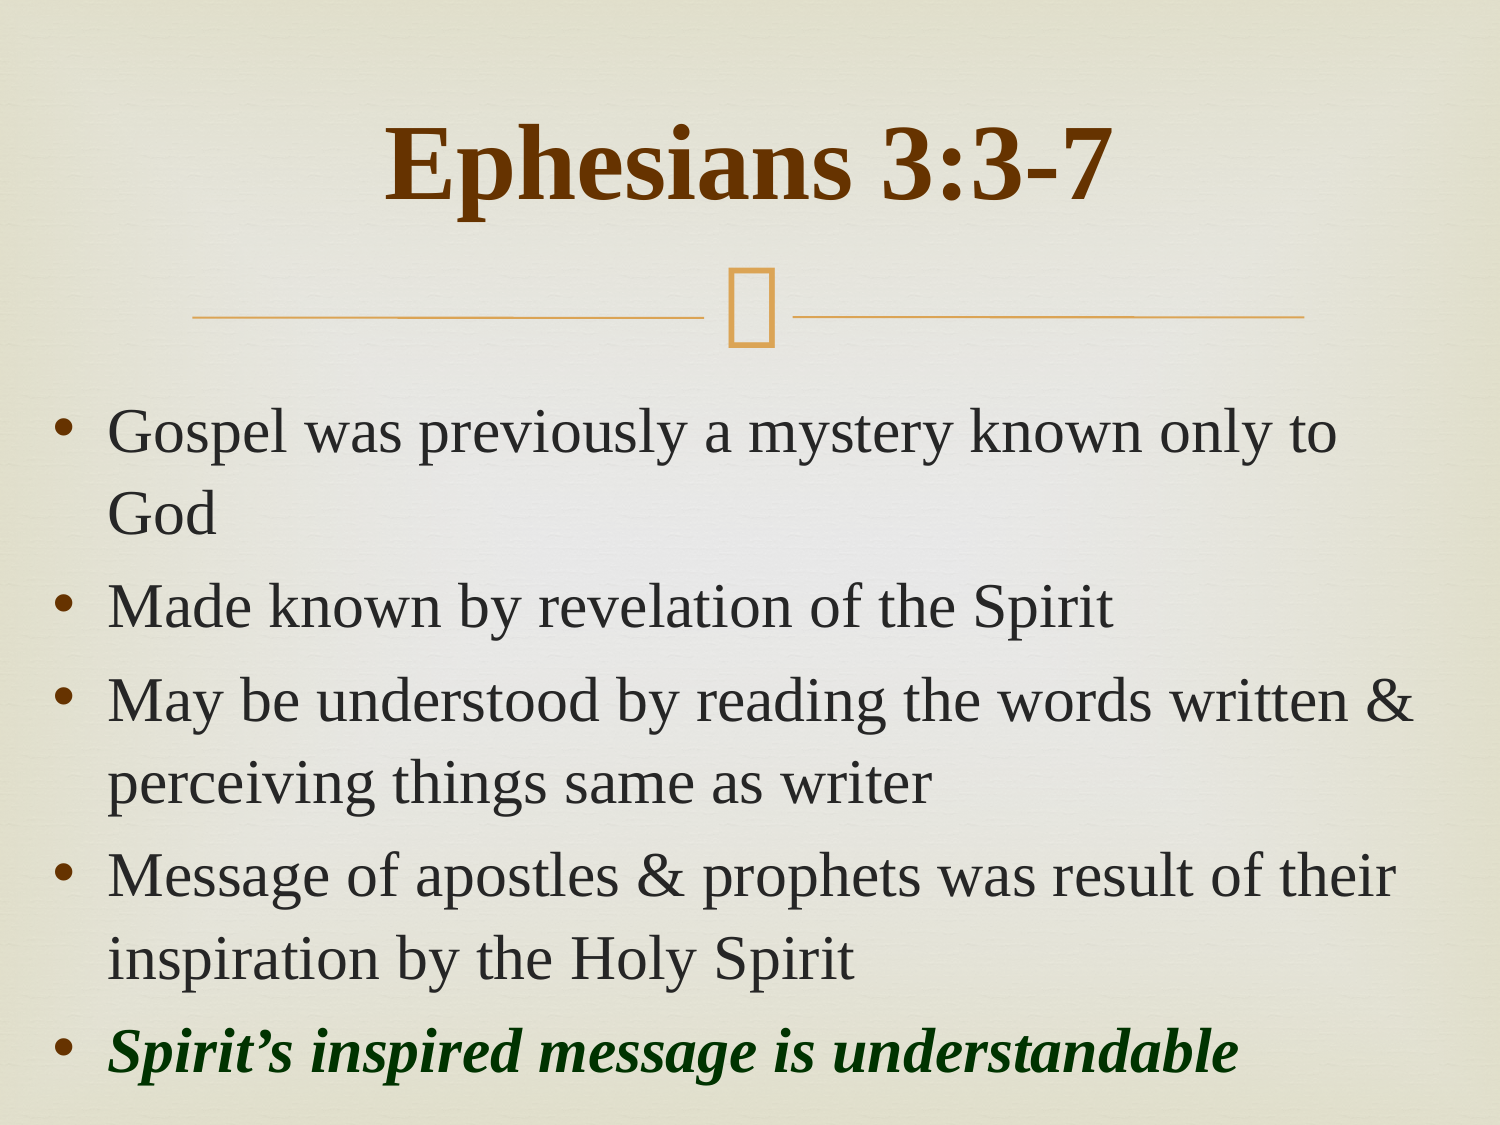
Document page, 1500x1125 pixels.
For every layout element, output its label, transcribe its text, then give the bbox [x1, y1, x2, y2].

title Ephesians 3:3-7 [112, 62, 1388, 250]
list Gospel was previously a mystery known only to God Made known by revelation of the Spirit May be understood by reading the words written & perceiving things same as writer Message of apostles & prophets was result of their inspiration by the Holy Spirit Spirit’s inspired message is understandable [37, 375, 1475, 1100]
